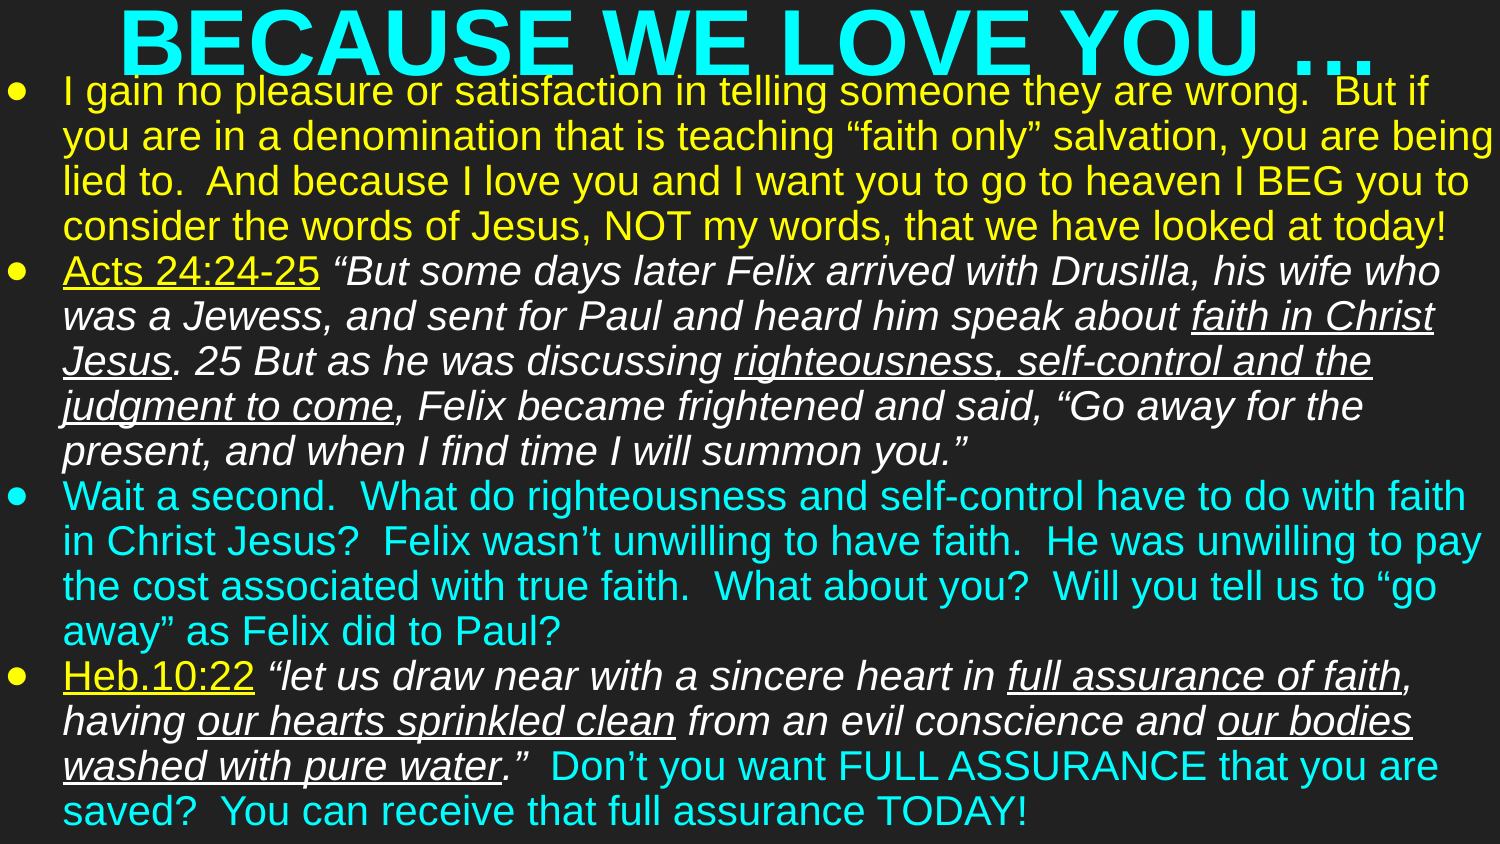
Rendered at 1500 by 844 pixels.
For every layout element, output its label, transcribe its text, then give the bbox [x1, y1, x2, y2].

title BECAUSE WE LOVE YOU … [0, 0, 1500, 53]
subtitle I gain no pleasure or satisfaction in telling someone they are wrong. But if you are in a denomination that is teaching “faith only” salvation, you are being lied to. And because I love you and I want you to go to heaven I BEG you to consider the words of Jesus, NOT my words, that we have looked at today! Acts 24:24-25 “But some days later Felix arrived with Drusilla, his wife who was a Jewess, and sent for Paul and heard him speak about faith in Christ Jesus. 25 But as he was discussing righteousness, self-control and the judgment to come, Felix became frightened and said, “Go away for the present, and when I find time I will summon you.” Wait a second. What do righteousness and self-control have to do with faith in Christ Jesus? Felix wasn’t unwilling to have faith. He was unwilling to pay the cost associated with true faith. What about you? Will you tell us to “go away” as Felix did to Paul? Heb.10:22 “let us draw near with a sincere heart in full assurance of faith, having our hearts sprinkled clean from an evil conscience and our bodies washed with pure water.” Don’t you want FULL ASSURANCE that you are saved? You can receive that full assurance TODAY! [0, 53, 1500, 844]
